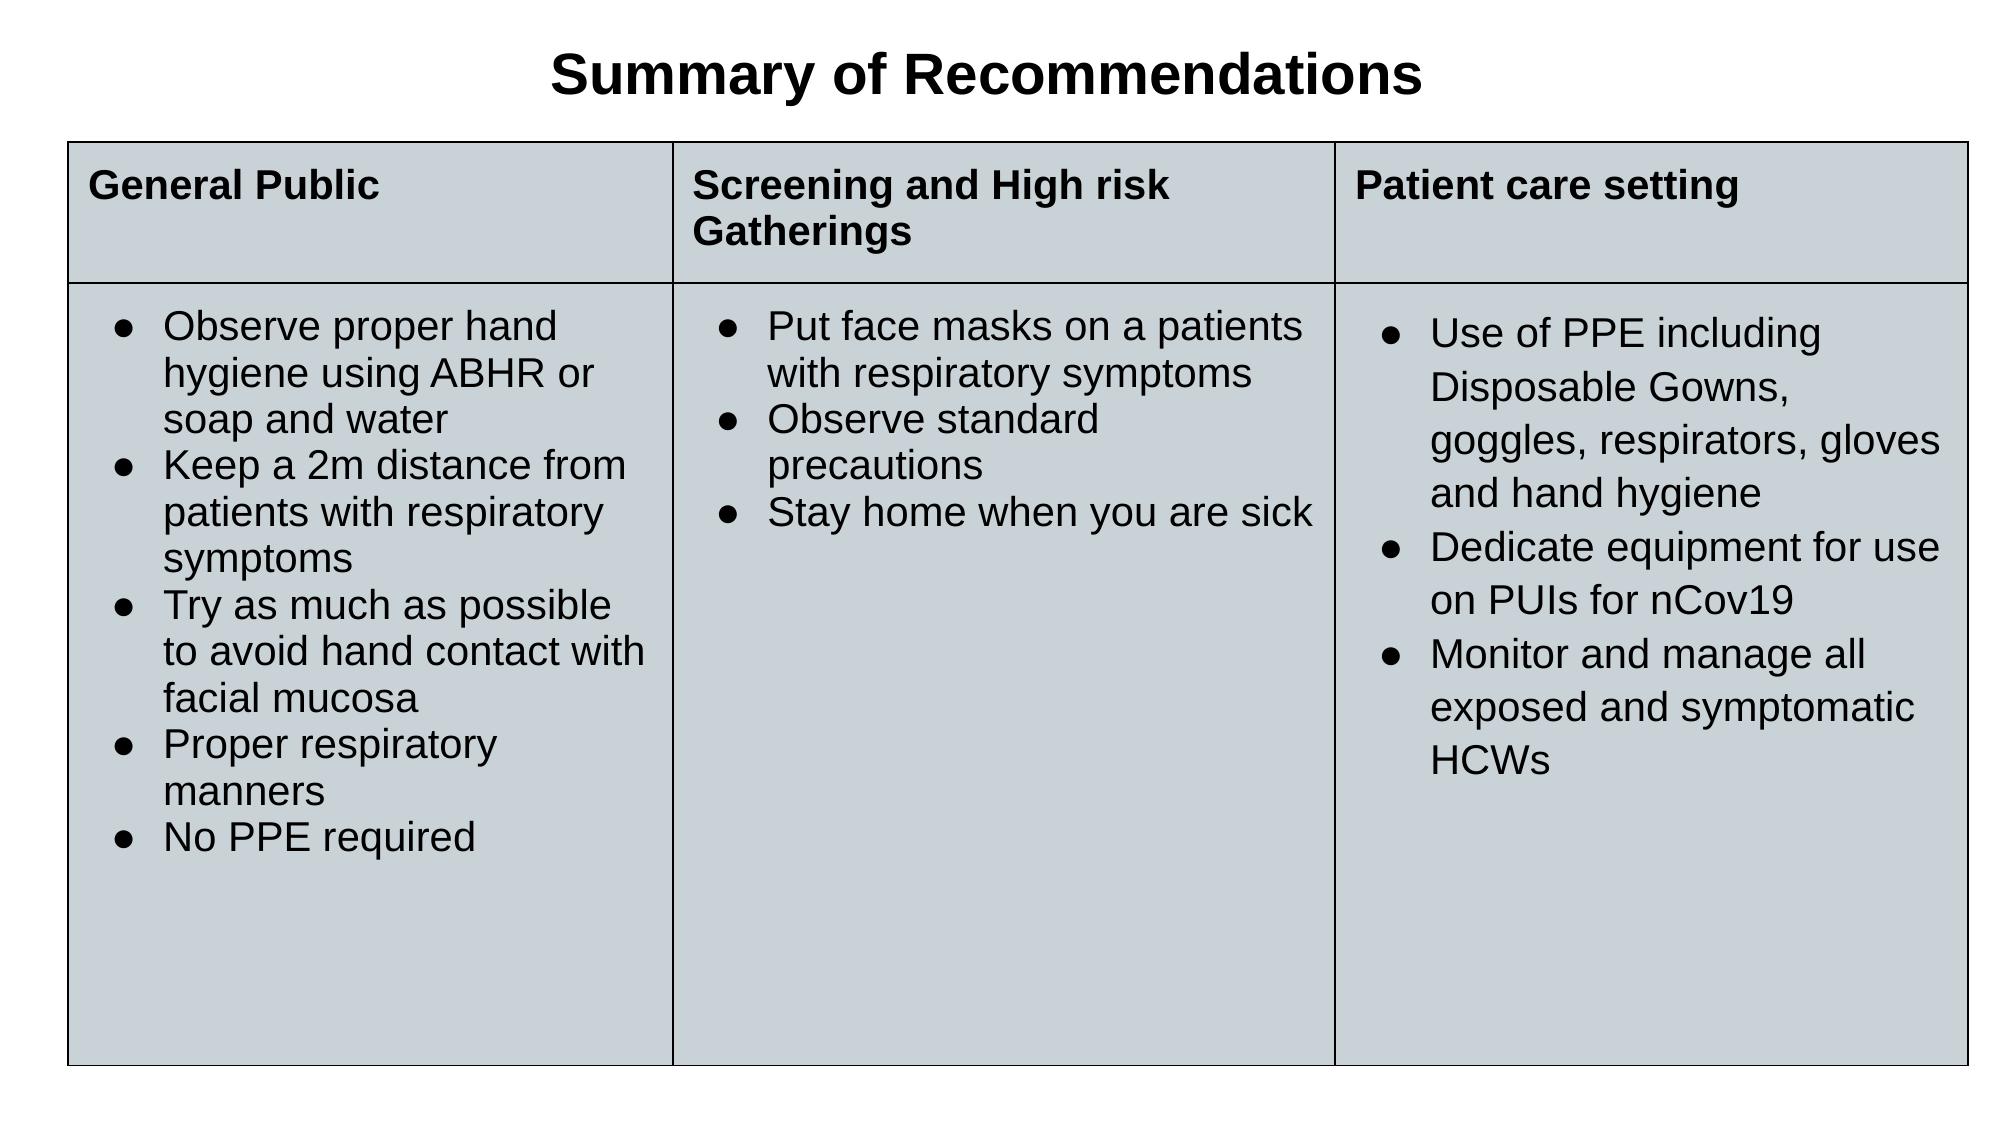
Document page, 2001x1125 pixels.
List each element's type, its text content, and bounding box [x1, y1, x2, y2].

table_header General Public [69, 143, 672, 282]
table_header Screening and High risk Gatherings [674, 143, 1334, 282]
table_cell Put face masks on a patients with respiratory symptoms Observe standard precautions Stay home when you are sick [674, 284, 1334, 1065]
table_cell Use of PPE including Disposable Gowns, goggles, respirators, gloves and hand hygiene Dedicate equipment for use on PUIs for nCov19 Monitor and manage all exposed and symptomatic HCWs [1336, 284, 1967, 1065]
title Summary of Recommendations [56, 16, 1920, 142]
table_header Patient care setting [1336, 143, 1967, 282]
table_cell Observe proper hand hygiene using ABHR or soap and water Keep a 2m distance from patients with respiratory symptoms Try as much as possible to avoid hand contact with facial mucosa Proper respiratory manners No PPE required [69, 284, 672, 1065]
